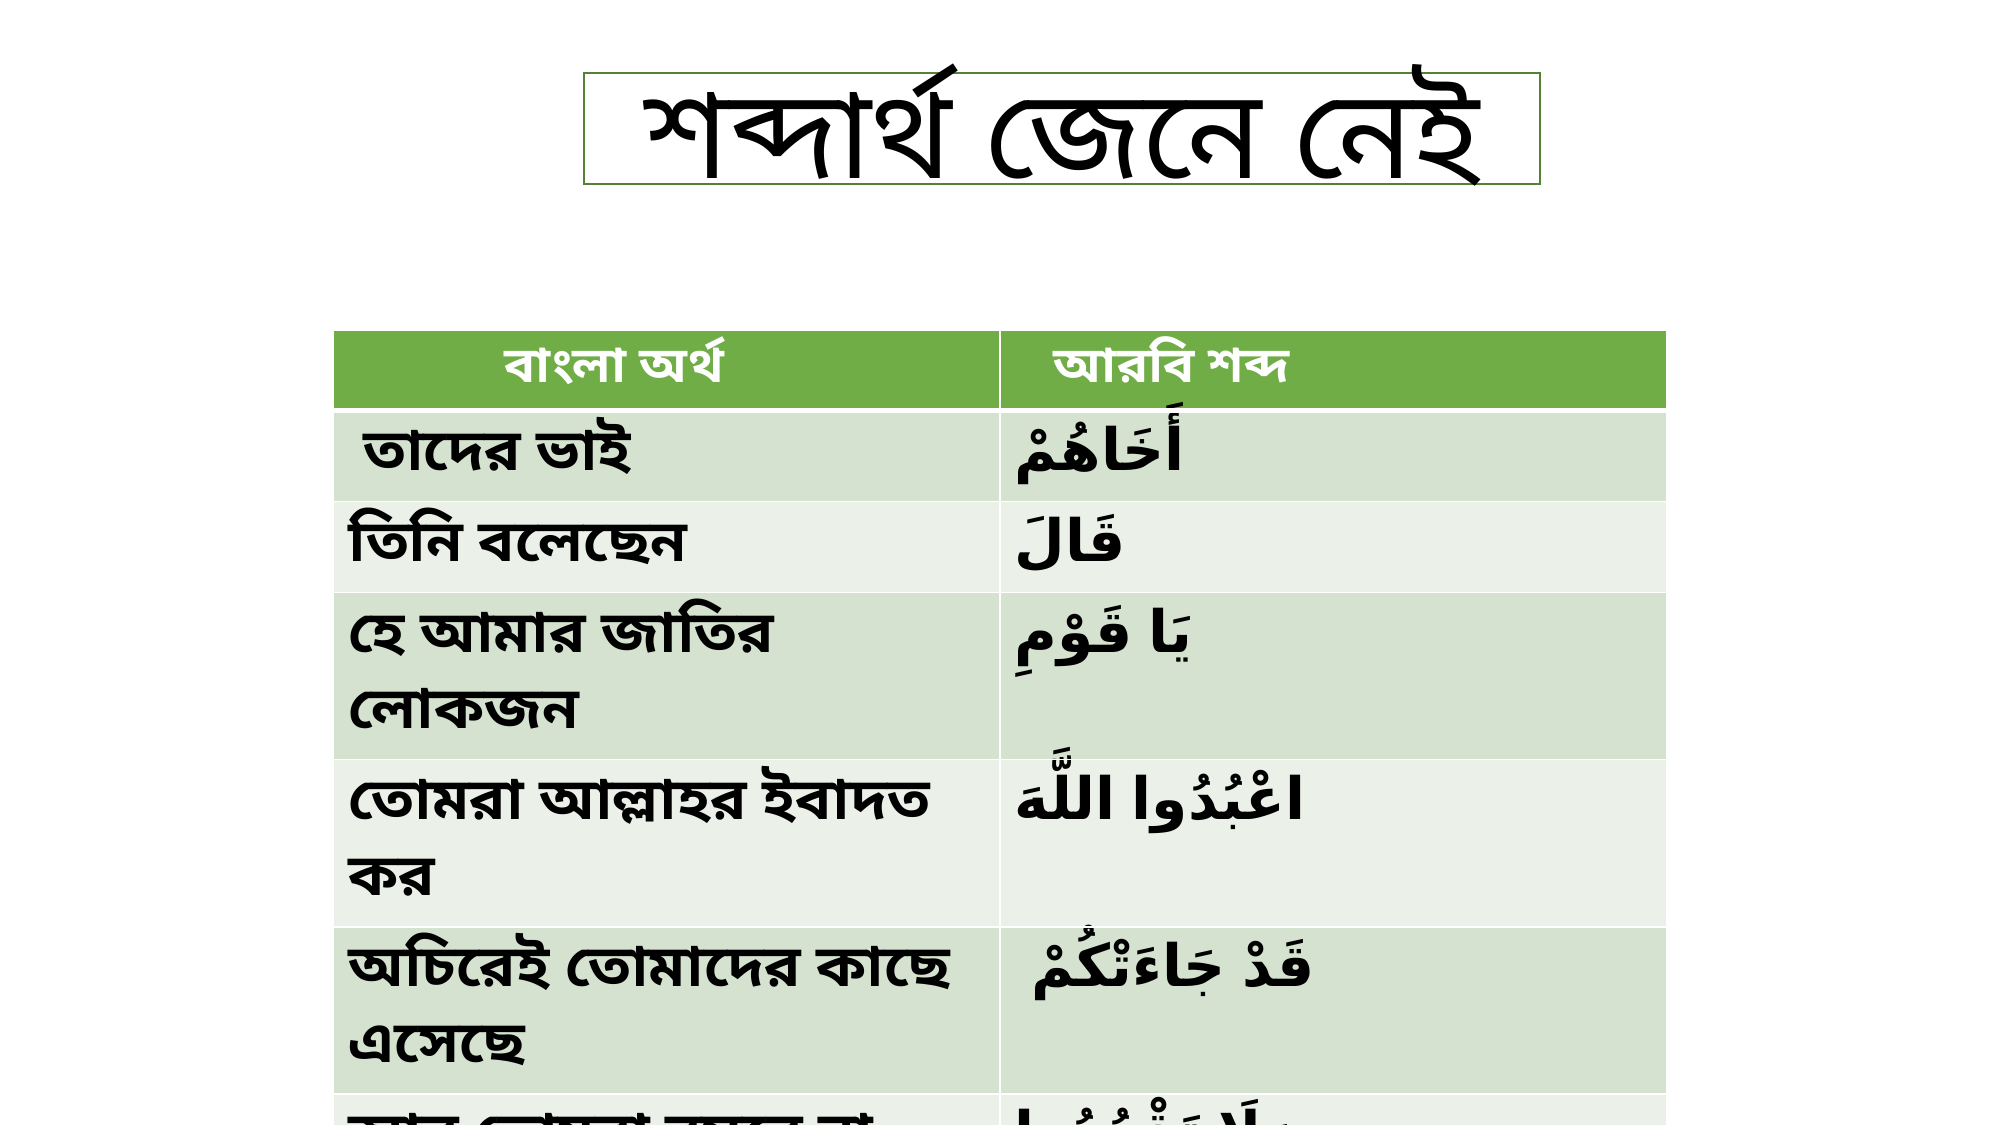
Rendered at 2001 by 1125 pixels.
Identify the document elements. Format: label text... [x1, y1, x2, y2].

table_cell তিনি বলেছেন [334, 502, 999, 592]
table_cell তাদের ভাই [334, 413, 999, 501]
table_cell قَدْ جَاءَتْكُمْ [1001, 928, 1666, 1093]
table_header বাংলা অর্থ [334, 331, 999, 408]
table_cell অচিরেই তোমাদের কাছে এসেছে [334, 928, 999, 1093]
table_cell وَلَا تَقْعُدُوا [1001, 1095, 1666, 1125]
text_box শব্দার্থ জেনে নেই [583, 72, 1541, 185]
table_cell আর তোমরা বসবে না [334, 1095, 999, 1125]
table_cell أَخَاهُمْ [1001, 413, 1666, 501]
table_cell তোমরা আল্লাহর ইবাদত কর [334, 760, 999, 926]
table_header আরবি শব্দ [1001, 331, 1666, 408]
table_cell হে আমার জাতির লোকজন [334, 593, 999, 759]
table_cell اعْبُدُوا اللَّهَ [1001, 760, 1666, 926]
table_cell قَالَ [1001, 502, 1666, 592]
table_cell يَا قَوْمِ [1001, 593, 1666, 759]
